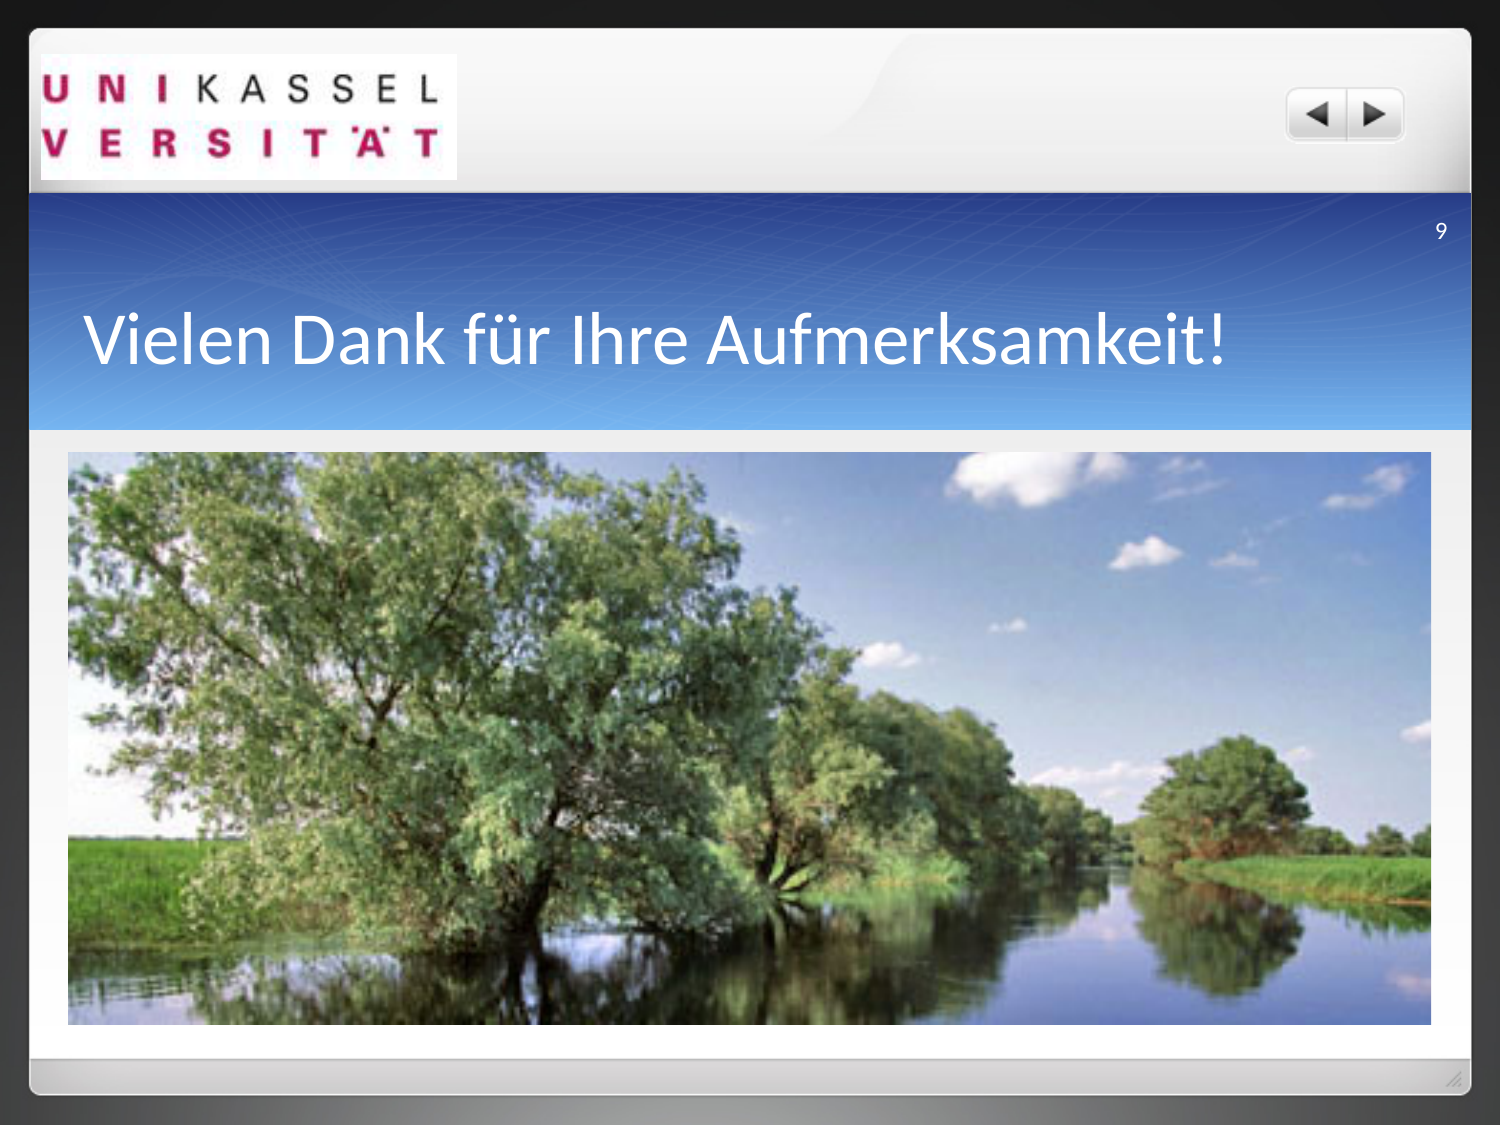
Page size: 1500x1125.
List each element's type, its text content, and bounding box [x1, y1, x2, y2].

picture [0, 0, 1500, 1125]
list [67, 451, 1432, 1026]
title Vielen Dank für Ihre Aufmerksamkeit! [68, 199, 1432, 387]
slide_number 9 [1374, 200, 1463, 260]
